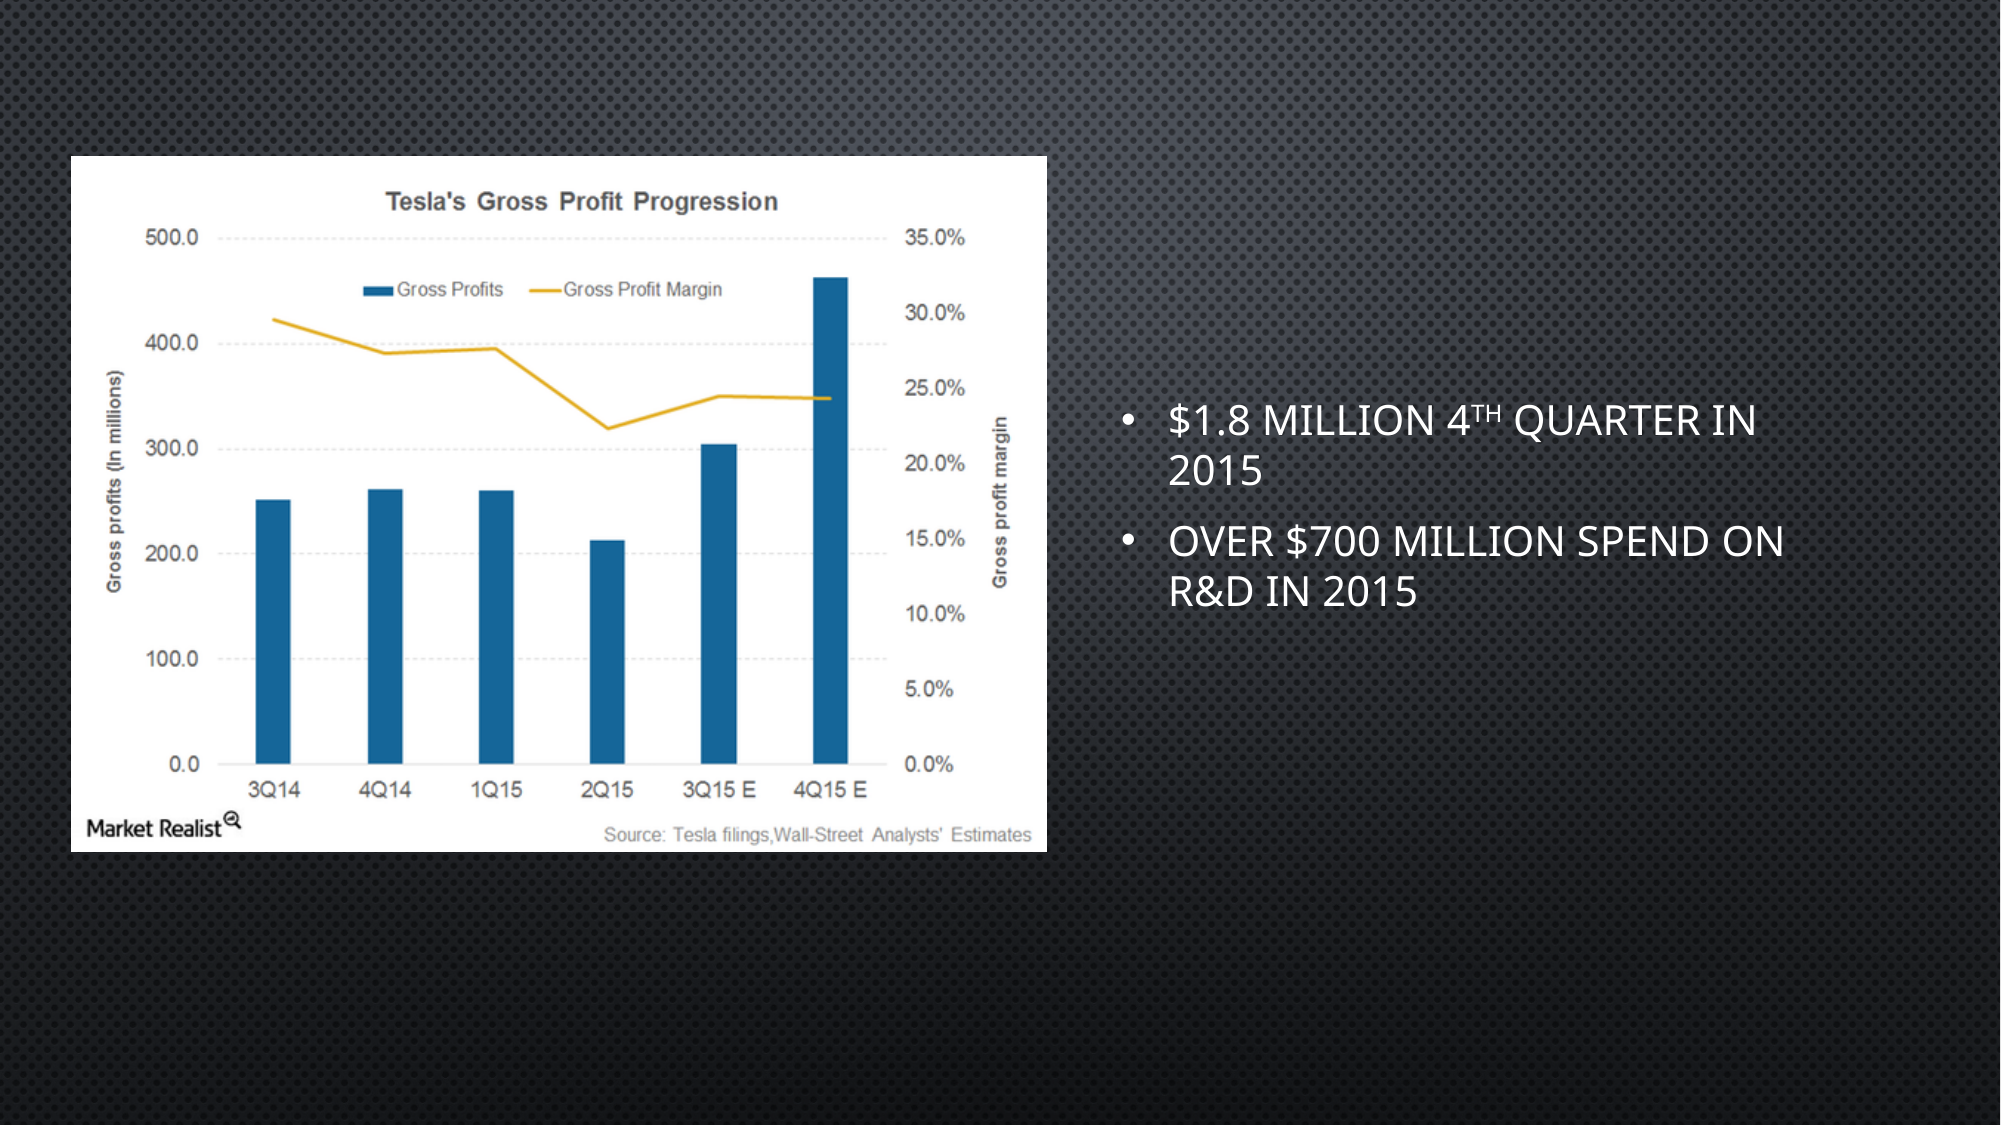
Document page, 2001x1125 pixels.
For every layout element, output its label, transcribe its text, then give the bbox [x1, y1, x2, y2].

list $1.8 Million 4th quarter in 2015 Over $700 million spend on R&D in 2015 [1105, 248, 1842, 761]
picture [70, 156, 1047, 853]
